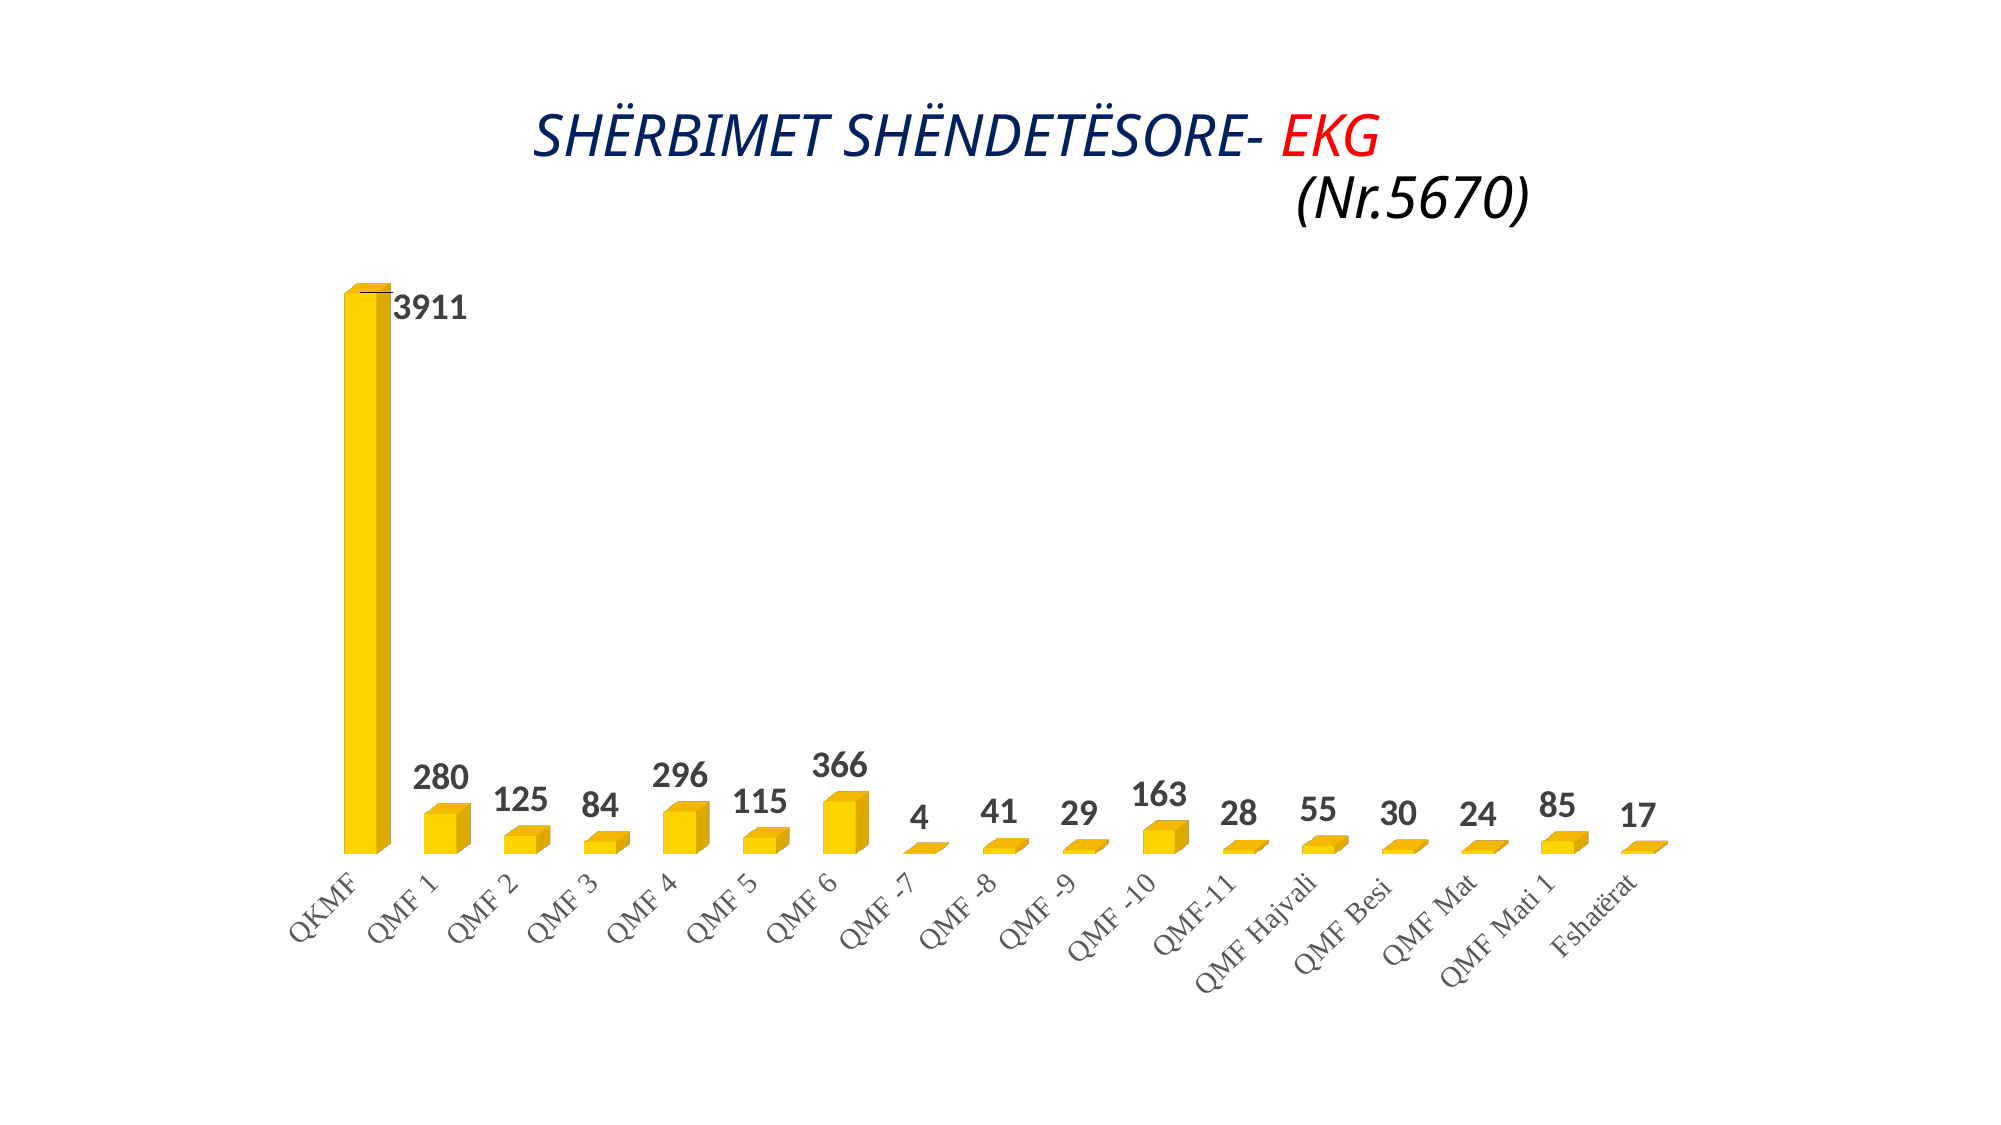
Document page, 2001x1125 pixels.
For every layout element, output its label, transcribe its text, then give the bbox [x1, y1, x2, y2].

chart [249, 249, 1730, 1017]
title SHËRBIMET SHËNDETËSORE- EKG (Nr.5670) [137, 59, 1863, 278]
